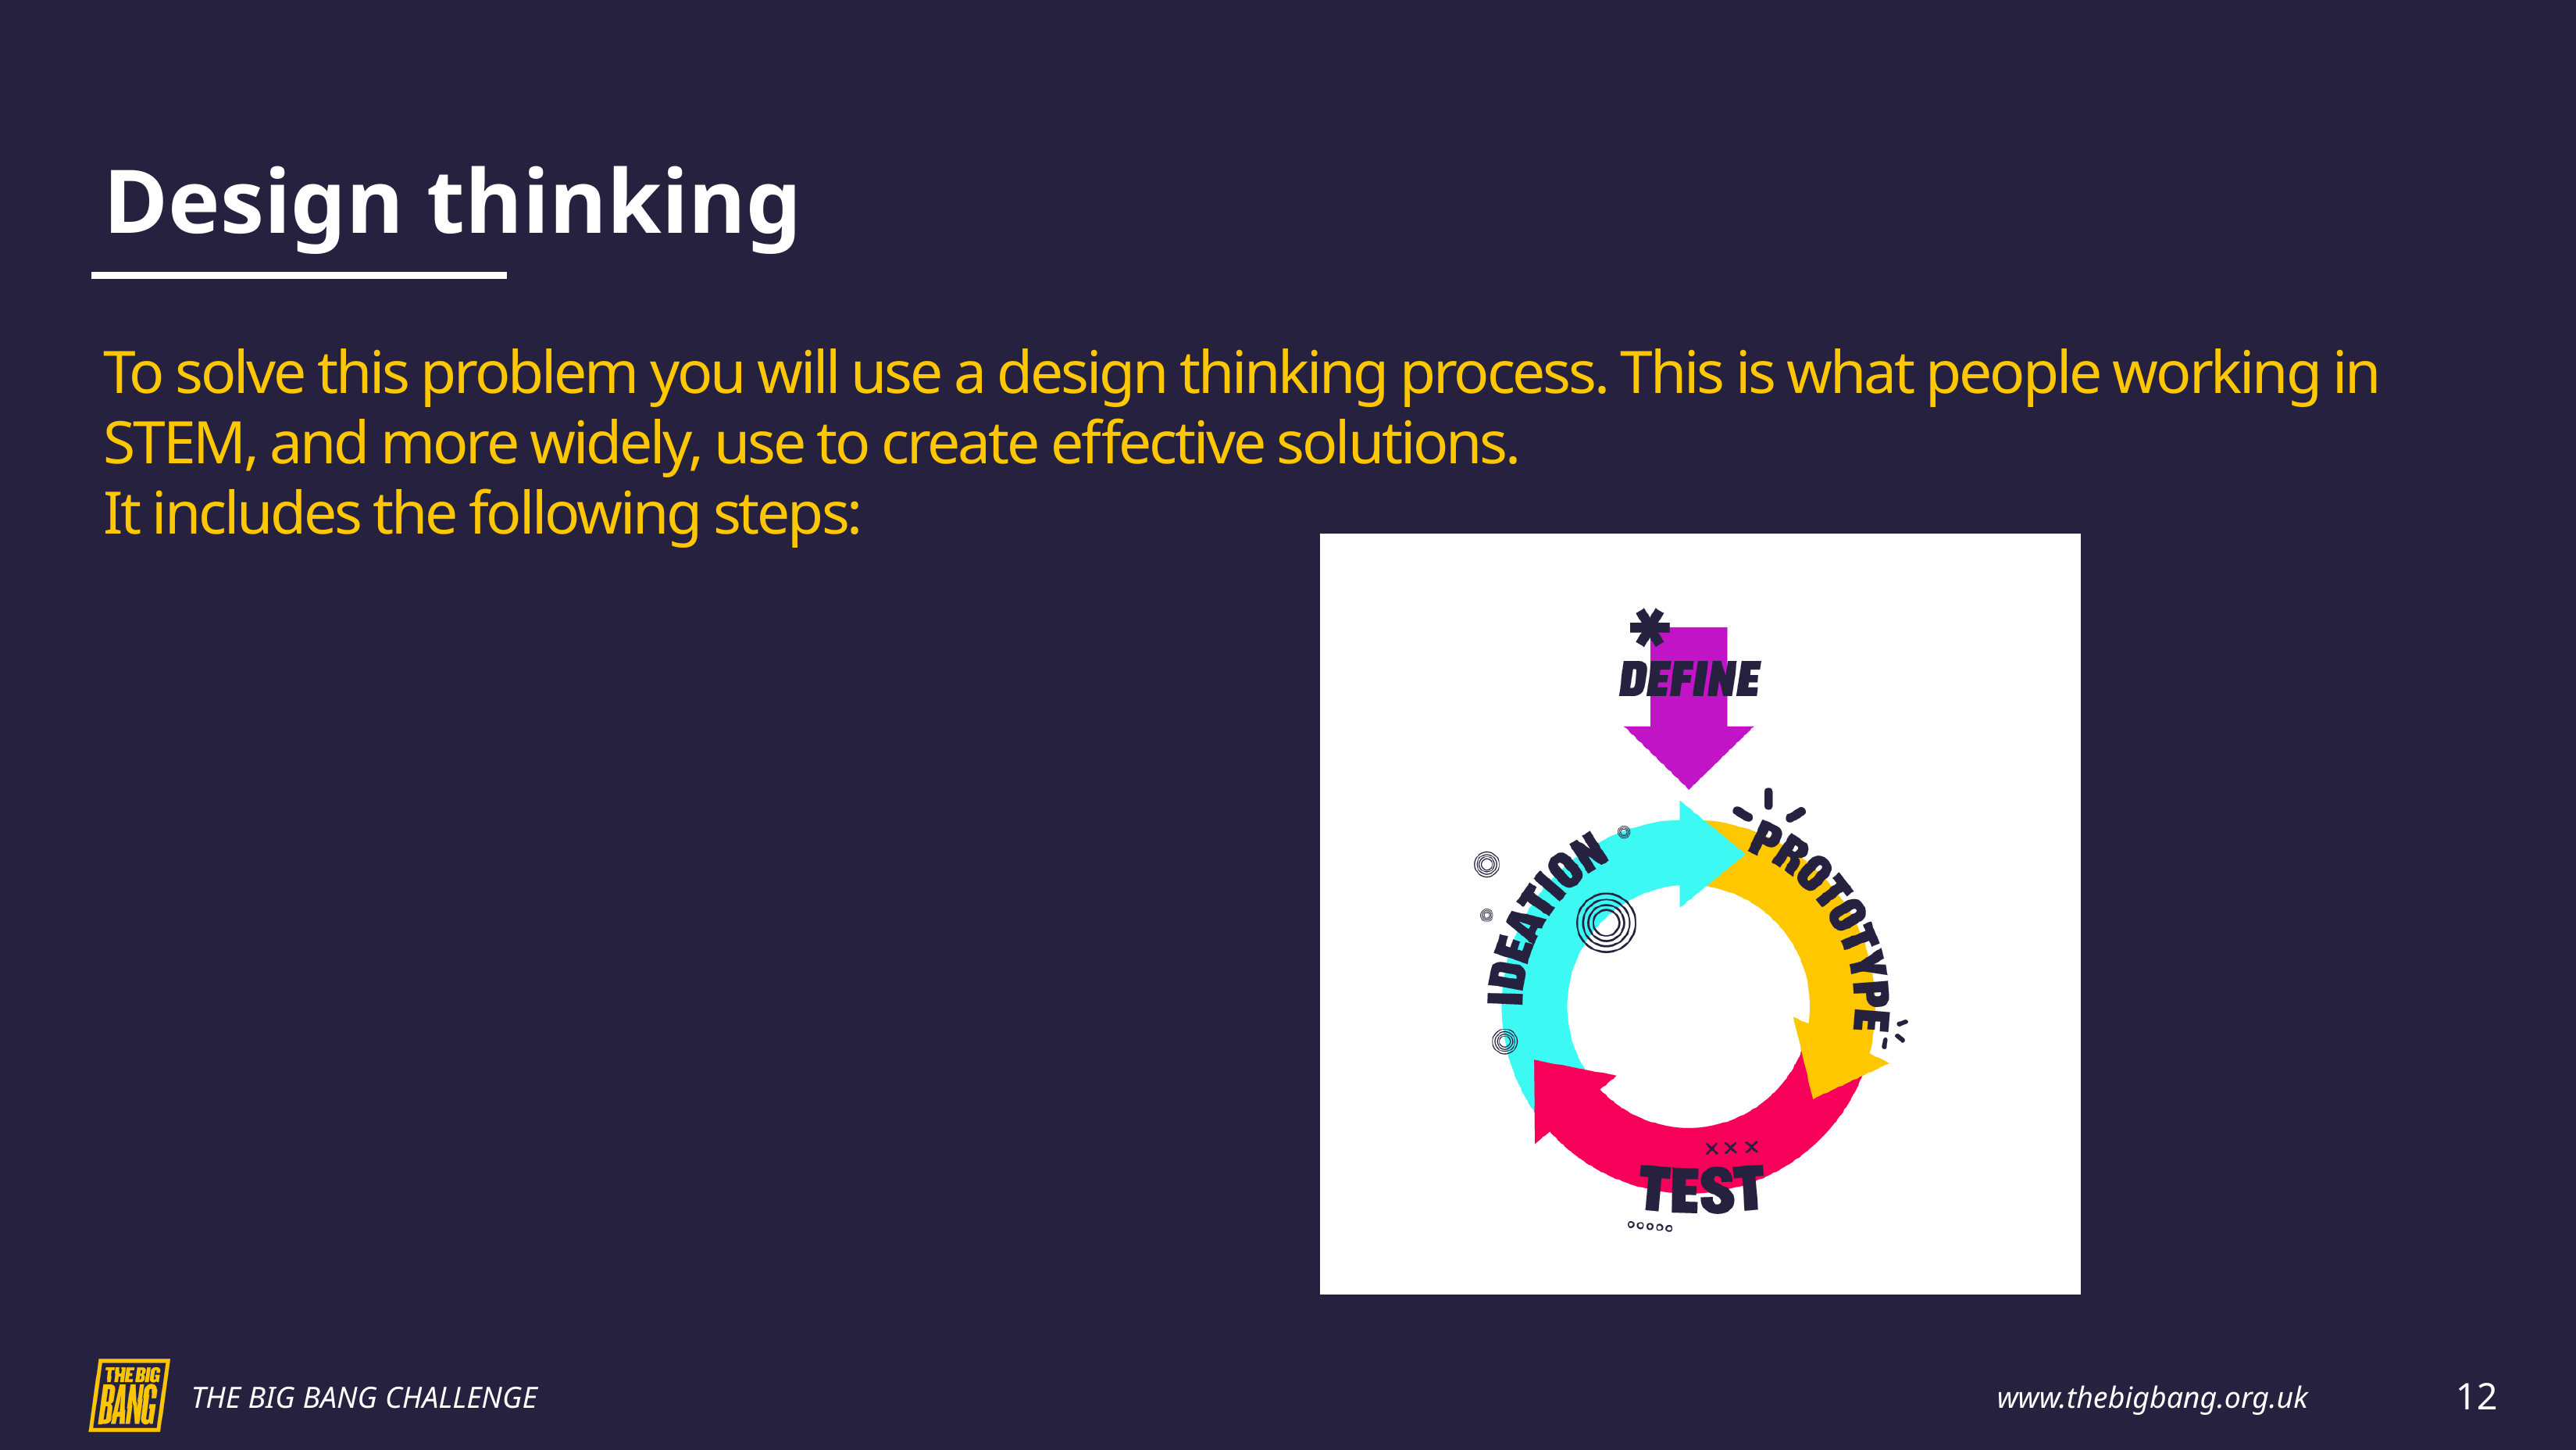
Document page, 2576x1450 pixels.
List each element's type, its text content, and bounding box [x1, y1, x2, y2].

picture [88, 1359, 170, 1432]
list To solve this problem you will use a design thinking process. This is what people working in STEM, and more widely, use to create effective solutions. It includes the following steps: [91, 329, 2464, 1252]
picture [1320, 534, 2082, 1295]
list Design thinking [91, 139, 1620, 234]
